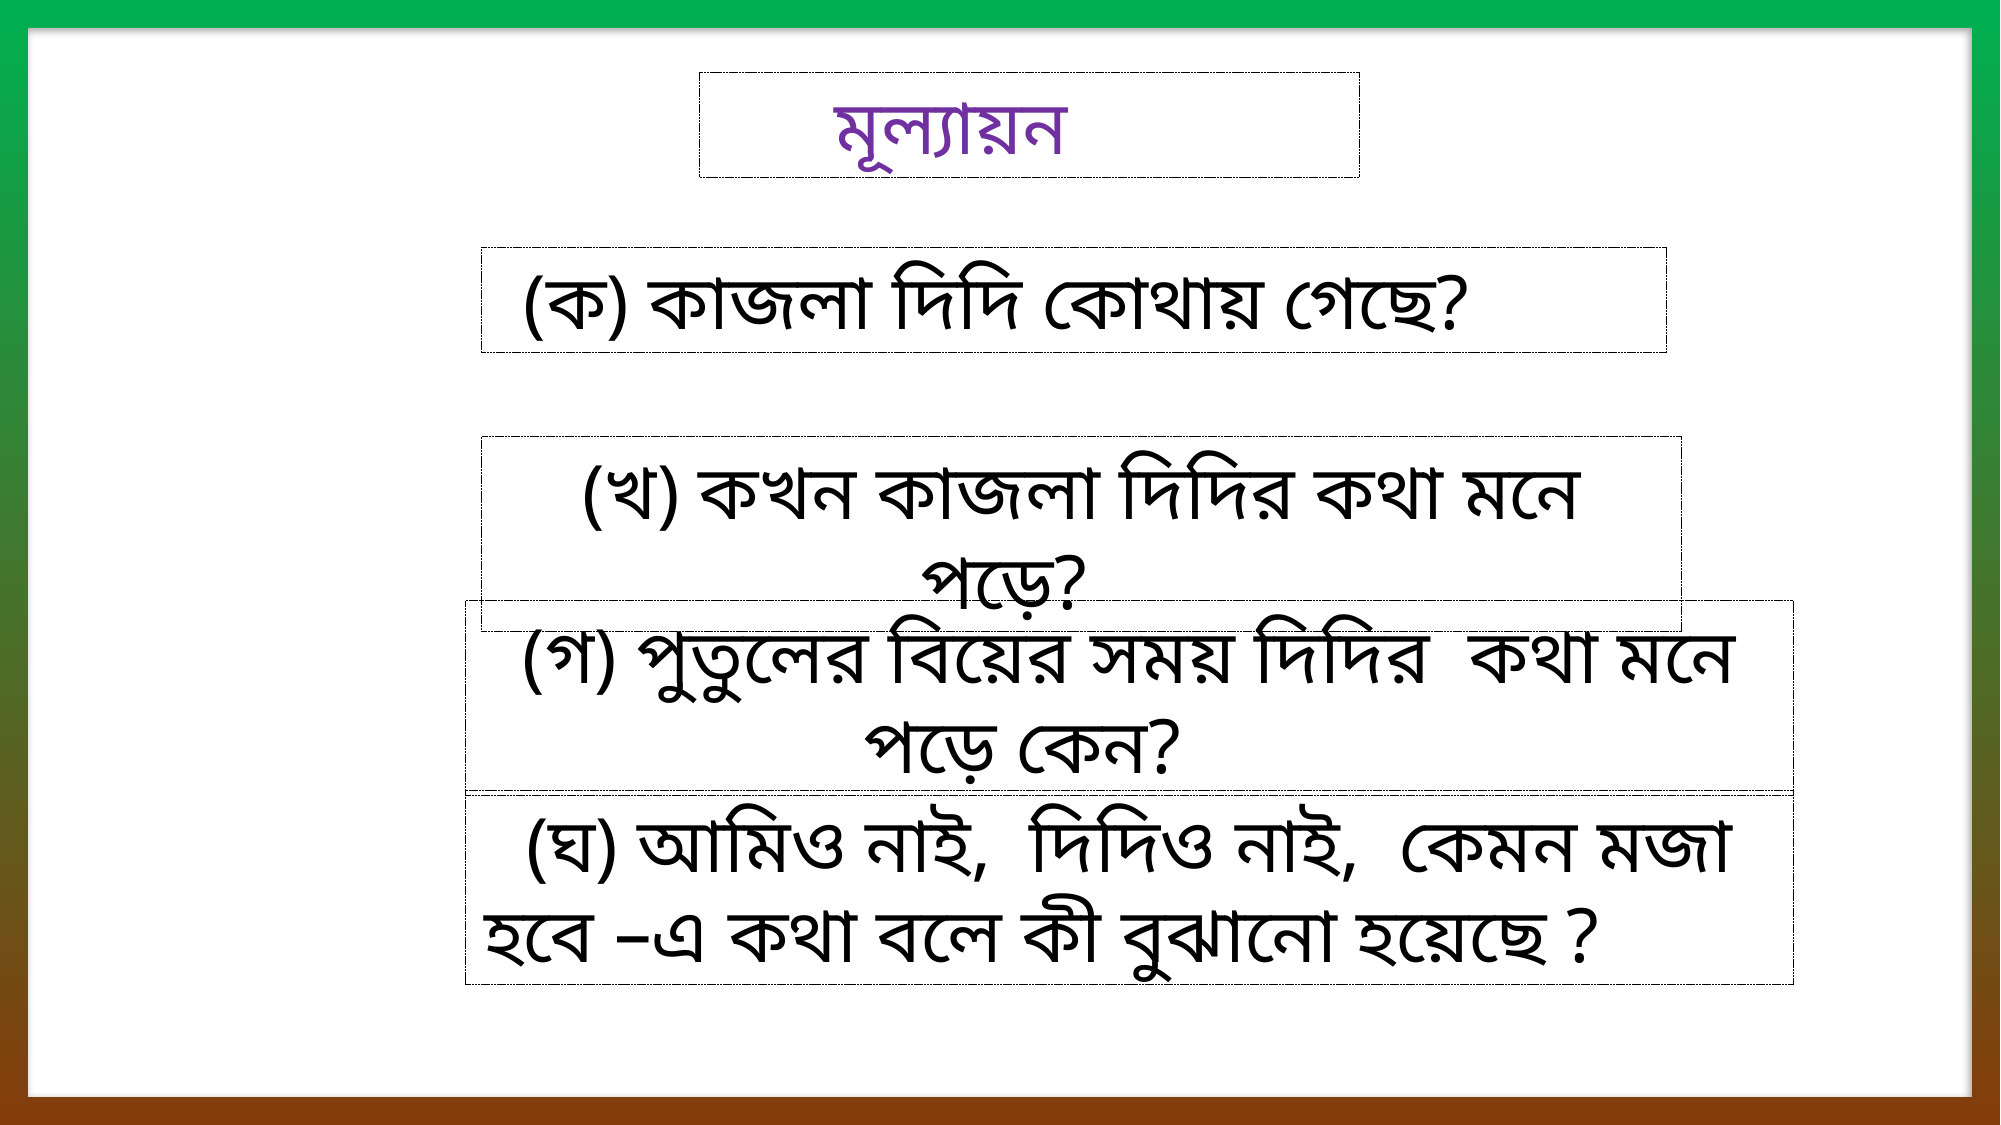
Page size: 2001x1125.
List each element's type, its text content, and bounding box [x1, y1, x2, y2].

text_box (গ) পুতুলের বিয়ের সময় দিদির কথা মনে পড়ে কেন? [465, 600, 1794, 790]
text_box মূল্যায়ন [699, 72, 1360, 178]
text_box (ক) কাজলা দিদি কোথায় গেছে? [481, 247, 1667, 353]
text_box [0, 0, 2000, 1125]
text_box (ঘ) আমিও নাই, দিদিও নাই, কেমন মজা হবে –এ কথা বলে কী বুঝানো হয়েছে ? [465, 790, 1794, 985]
text_box (খ) কখন কাজলা দিদির কথা মনে পড়ে? [481, 436, 1682, 600]
